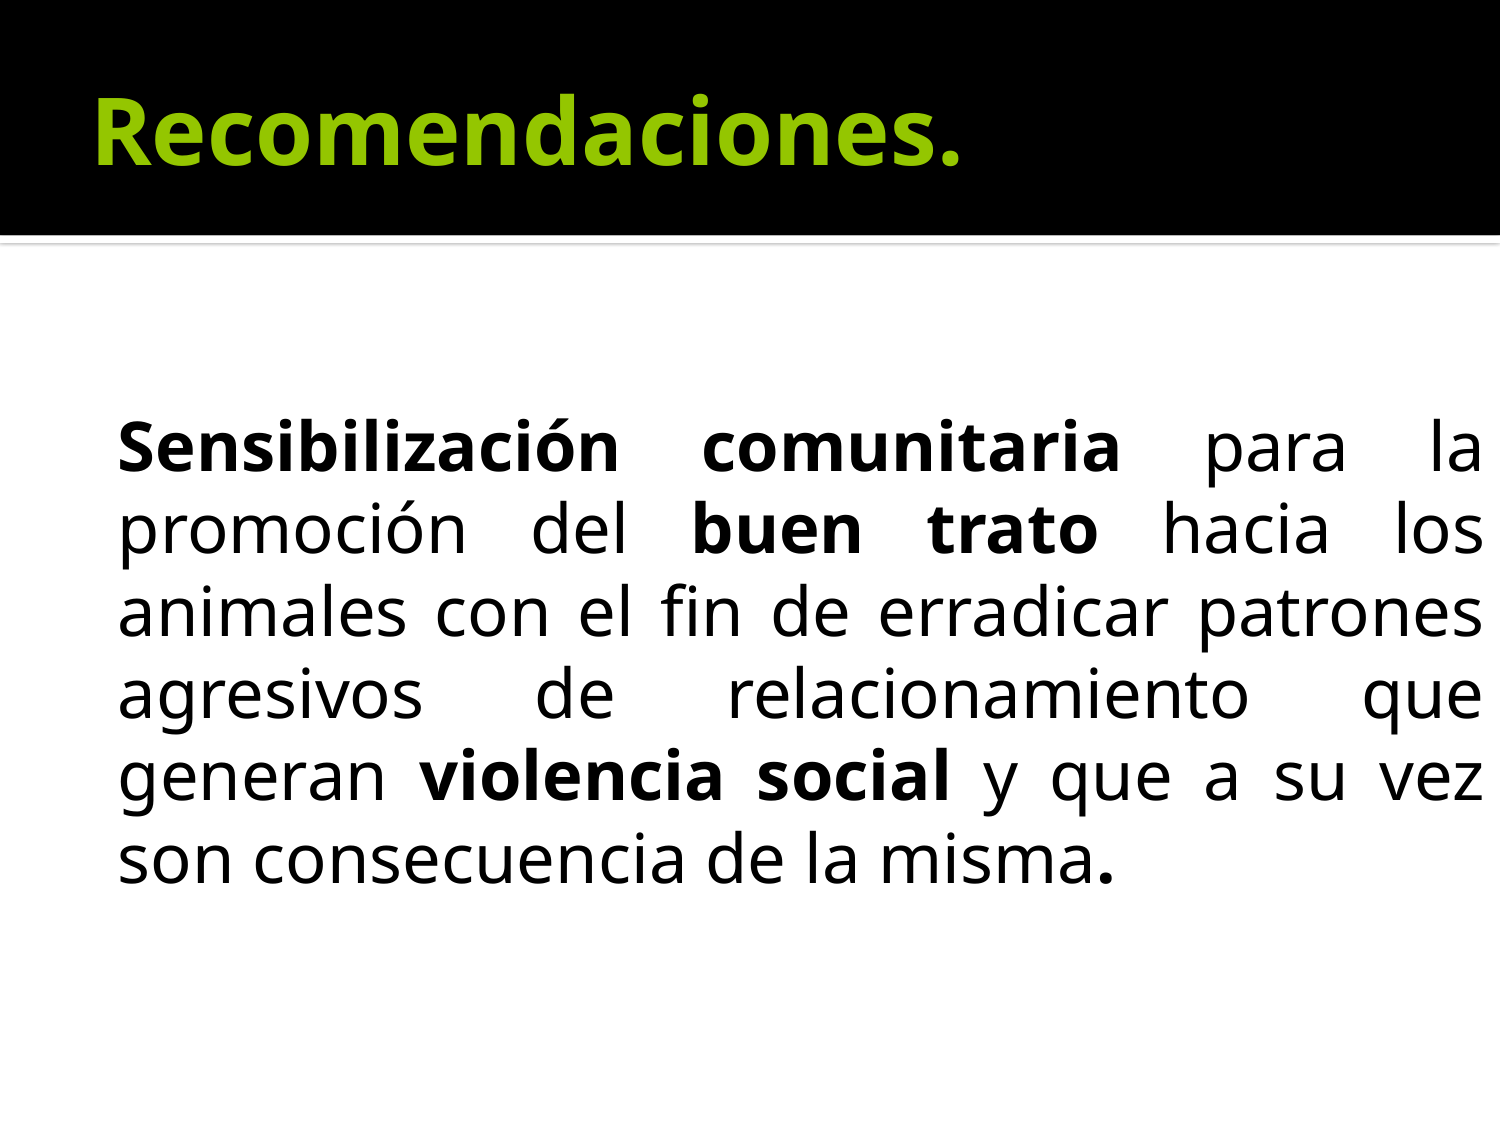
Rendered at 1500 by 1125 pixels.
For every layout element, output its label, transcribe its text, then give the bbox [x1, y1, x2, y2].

title Recomendaciones. [75, 25, 1425, 231]
list Sensibilización comunitaria para la promoción del buen trato hacia los animales con el fin de erradicar patrones agresivos de relacionamiento que generan violencia social y que a su vez son consecuencia de la misma. [34, 291, 1500, 1125]
